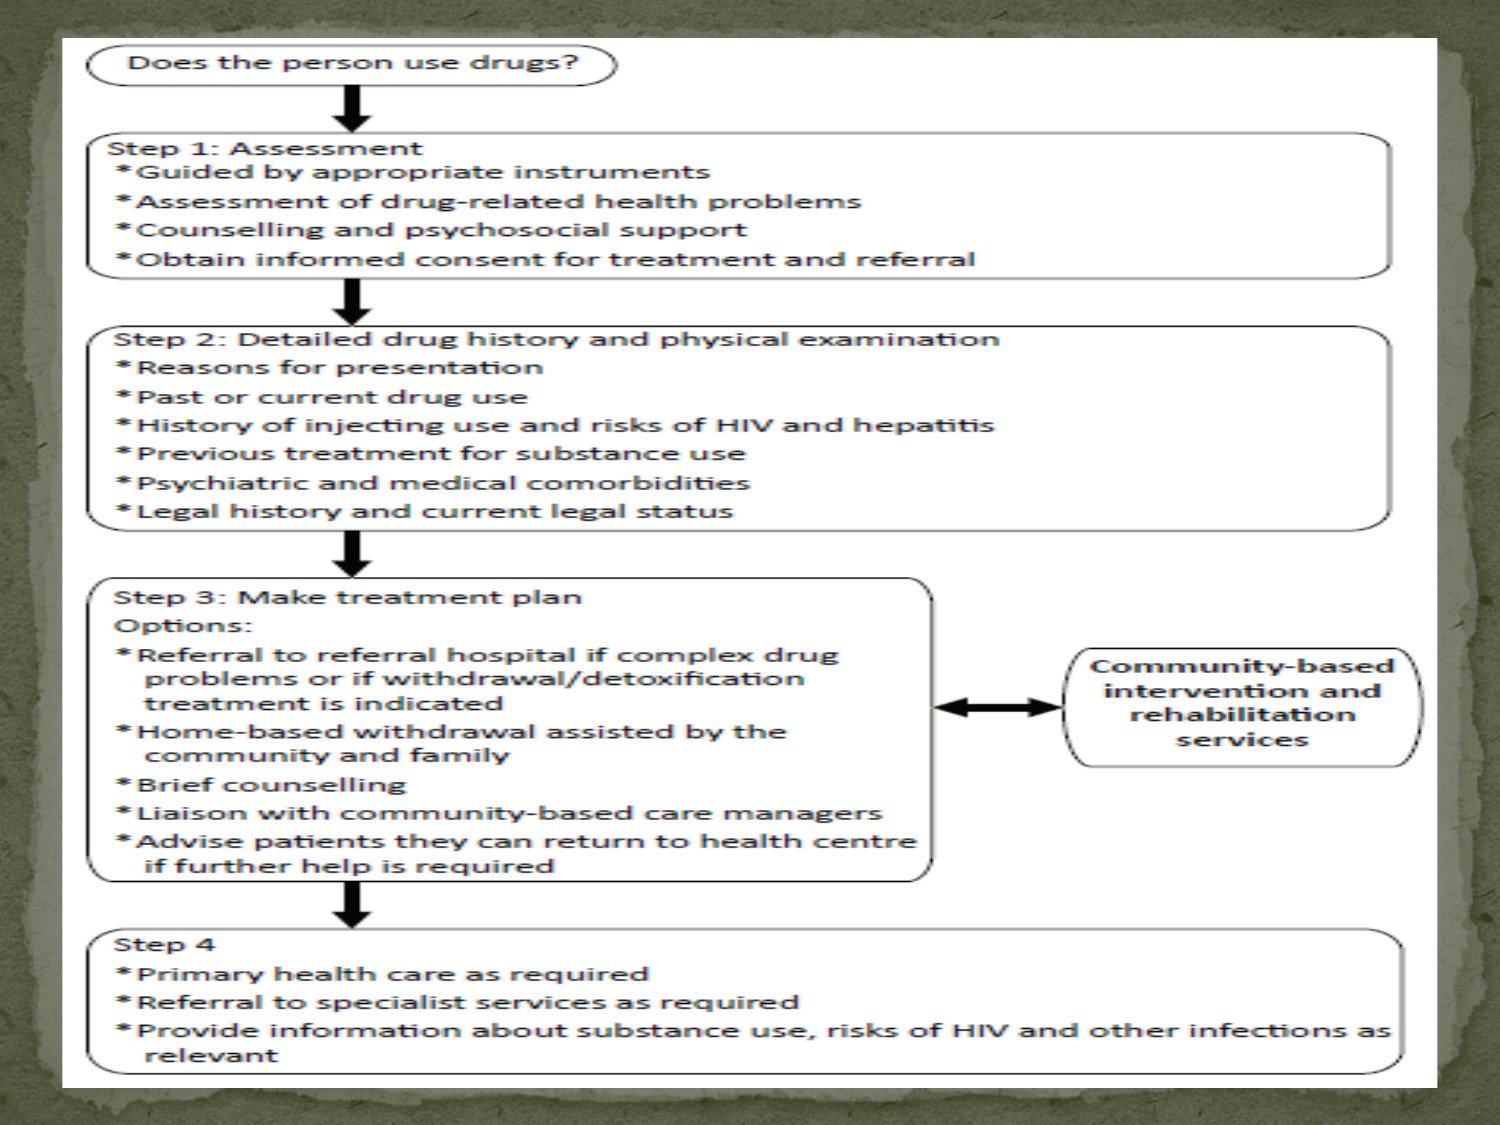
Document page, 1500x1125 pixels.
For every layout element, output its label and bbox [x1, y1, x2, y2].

picture [65, 41, 1434, 1084]
